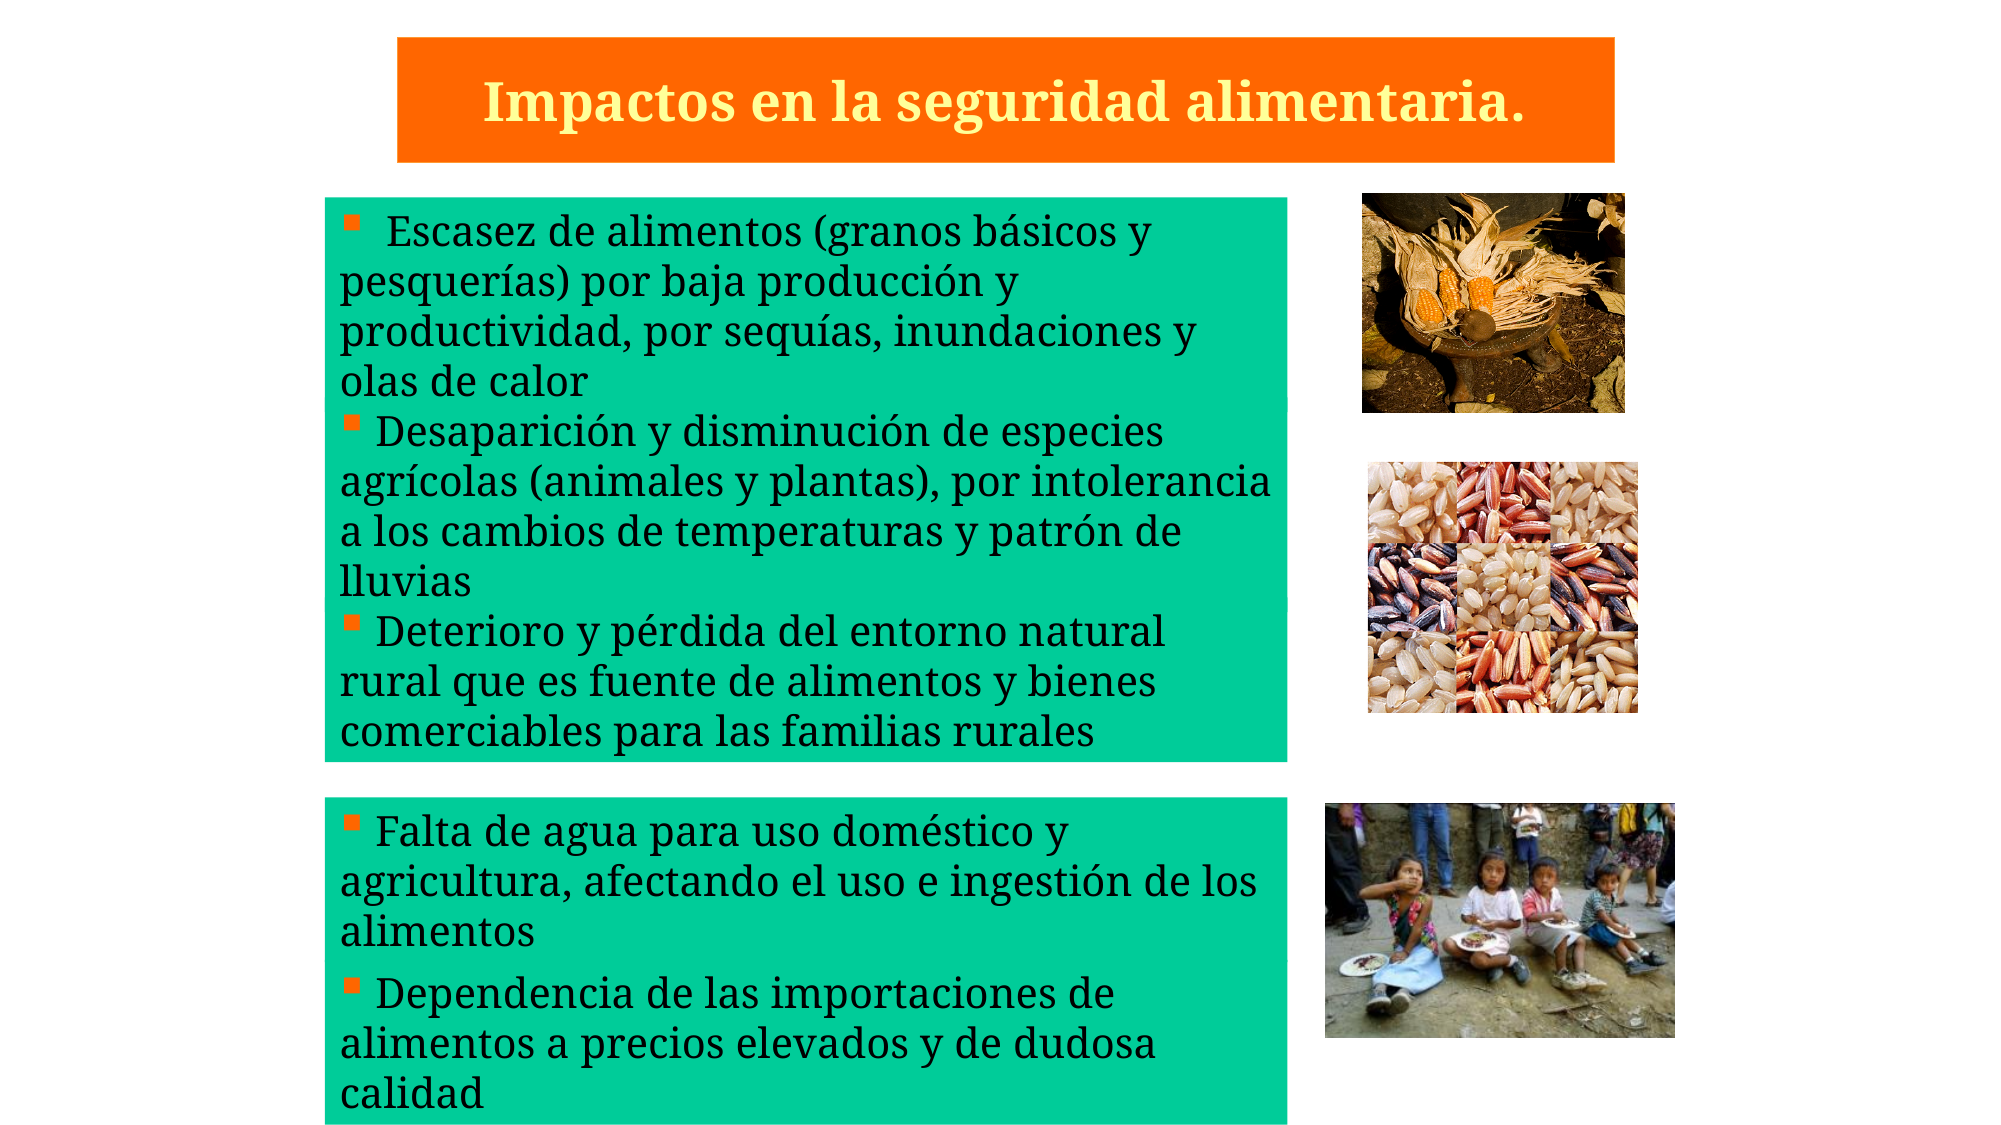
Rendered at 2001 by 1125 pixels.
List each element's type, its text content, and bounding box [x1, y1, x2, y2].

text_box Desaparición y disminución de especies agrícolas (animales y plantas), por intolerancia a los cambios de temperaturas y patrón de lluvias [324, 397, 1288, 597]
picture [1324, 803, 1676, 1038]
text_box Escasez de alimentos (granos básicos y pesquerías) por baja producción y productividad, por sequías, inundaciones y olas de calor [324, 197, 1288, 397]
text_box Dependencia de las importaciones de alimentos a precios elevados y de dudosa calidad [324, 959, 1288, 1125]
picture [1367, 461, 1638, 713]
text_box Deterioro y pérdida del entorno natural rural que es fuente de alimentos y bienes comerciables para las familias rurales [324, 597, 1288, 763]
text_box Falta de agua para uso doméstico y agricultura, afectando el uso e ingestión de los alimentos [324, 797, 1288, 959]
text_box Impactos en la seguridad alimentaria. [397, 37, 1615, 163]
picture [1362, 193, 1625, 413]
